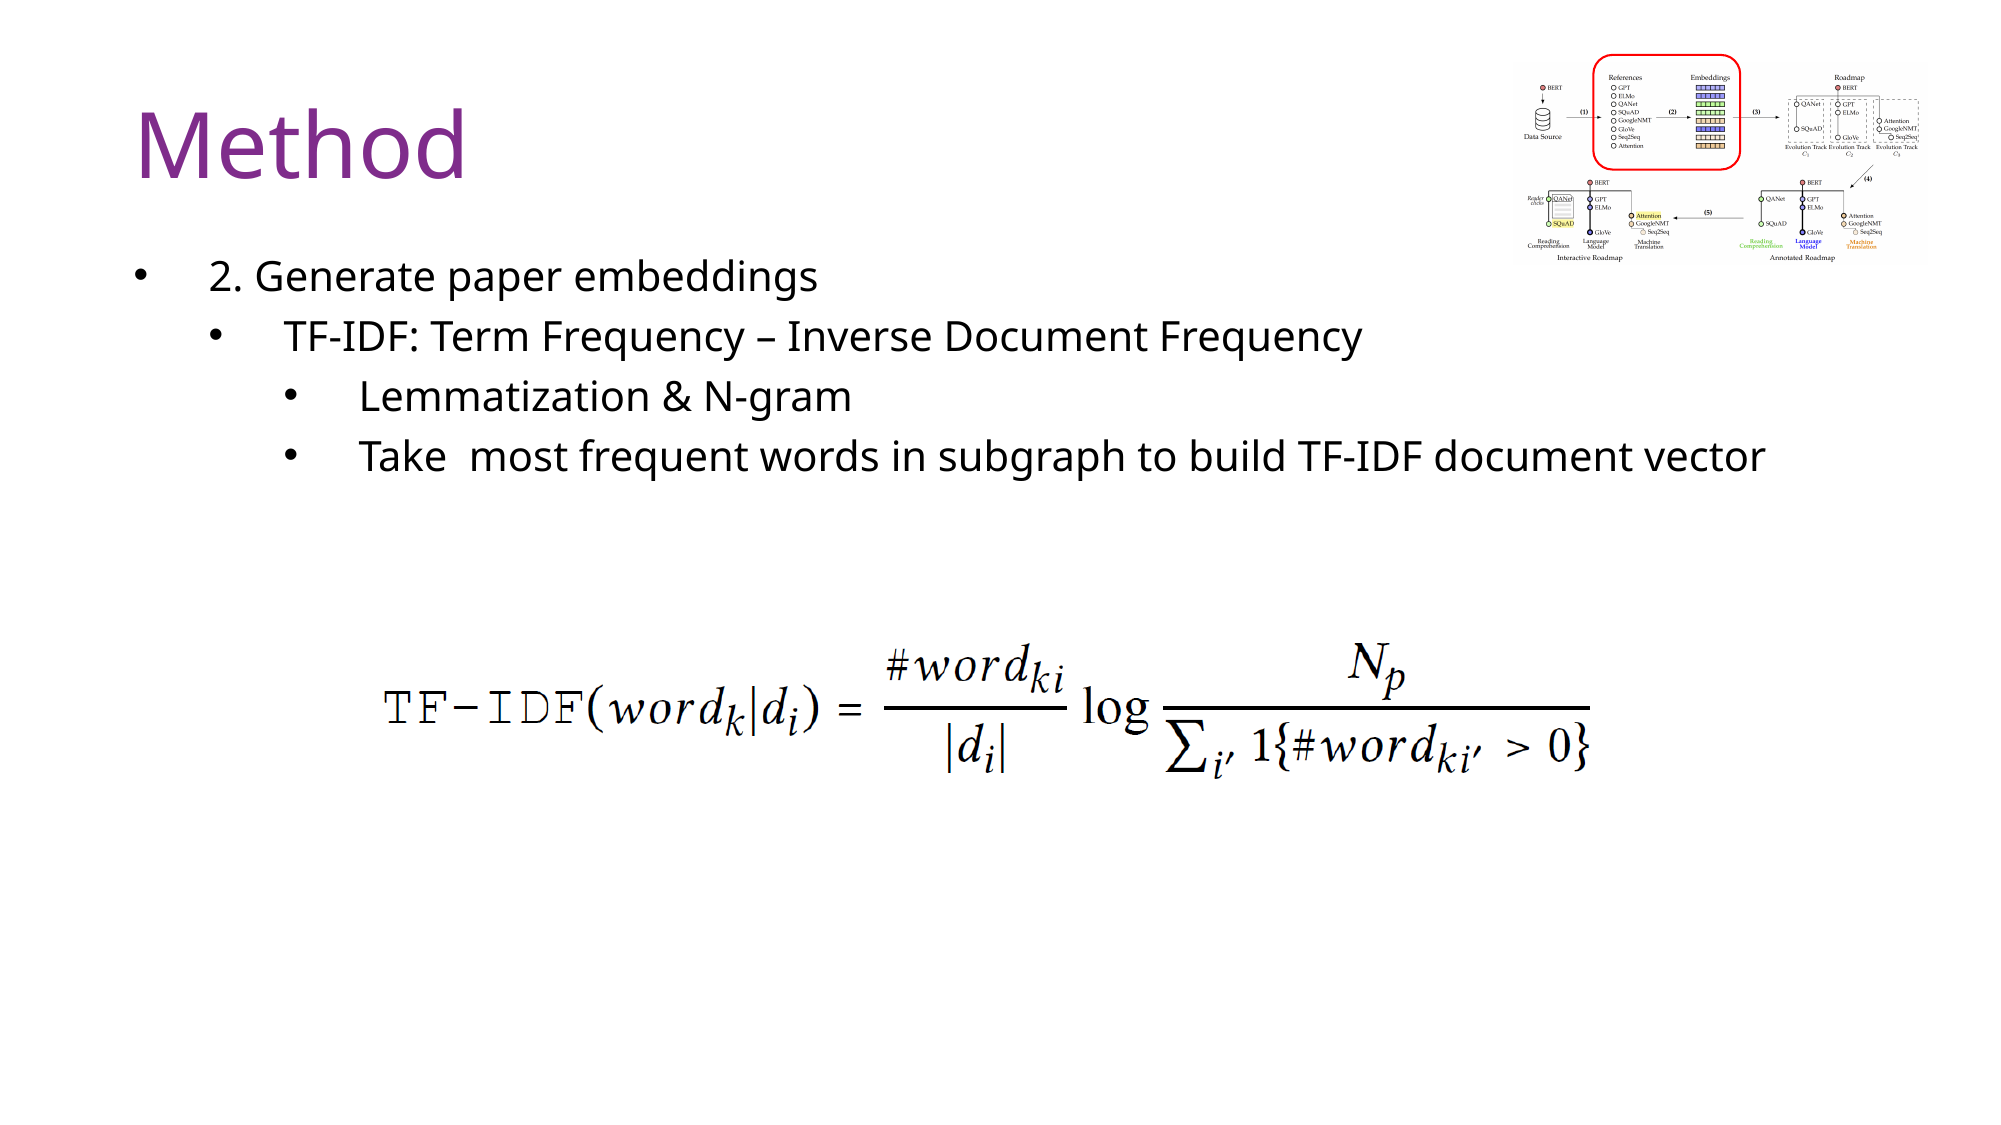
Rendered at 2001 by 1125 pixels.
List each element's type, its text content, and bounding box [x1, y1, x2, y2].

picture [352, 632, 1620, 799]
text_box [1596, 53, 1737, 62]
picture [1513, 62, 1928, 265]
text_box Method [118, 79, 1019, 206]
